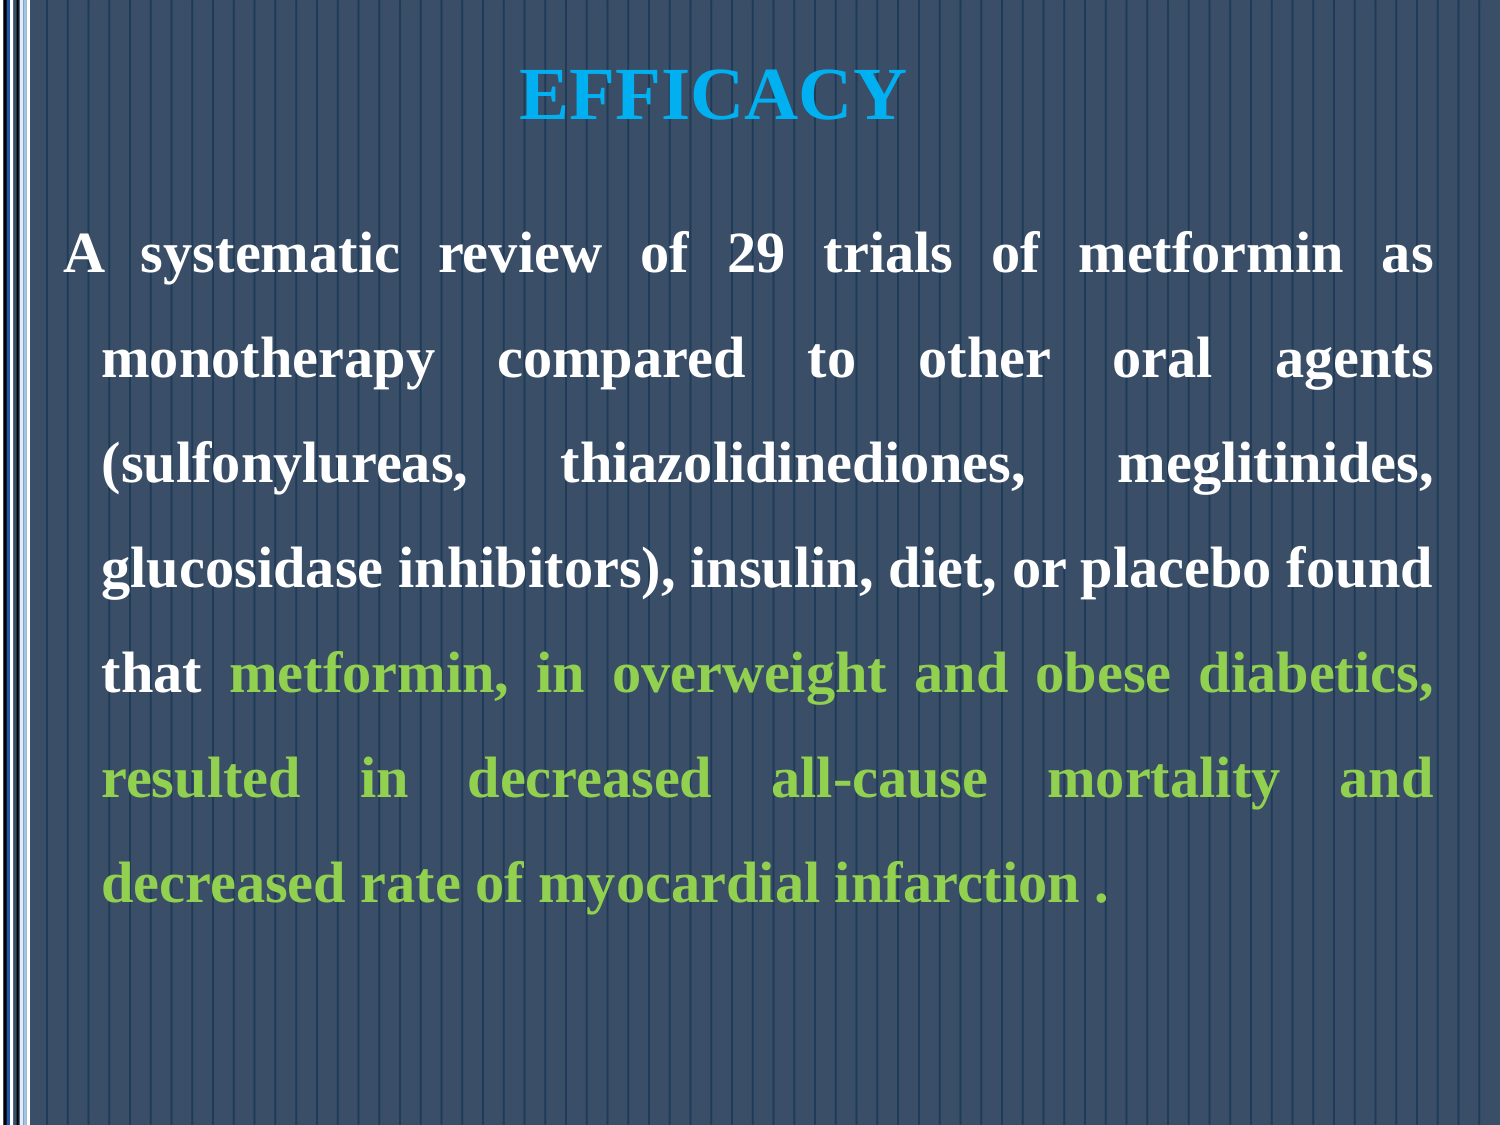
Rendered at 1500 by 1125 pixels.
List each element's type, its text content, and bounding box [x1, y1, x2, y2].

list A systematic review of 29 trials of metformin as monotherapy compared to other oral agents (sulfonylureas, thiazolidinediones, meglitinides, glucosidase inhibitors), insulin, diet, or placebo found that metformin, in overweight and obese diabetics, resulted in decreased all-cause mortality and decreased rate of myocardial infarction . [29, 149, 1465, 965]
title EFFICACY [98, 0, 1329, 149]
